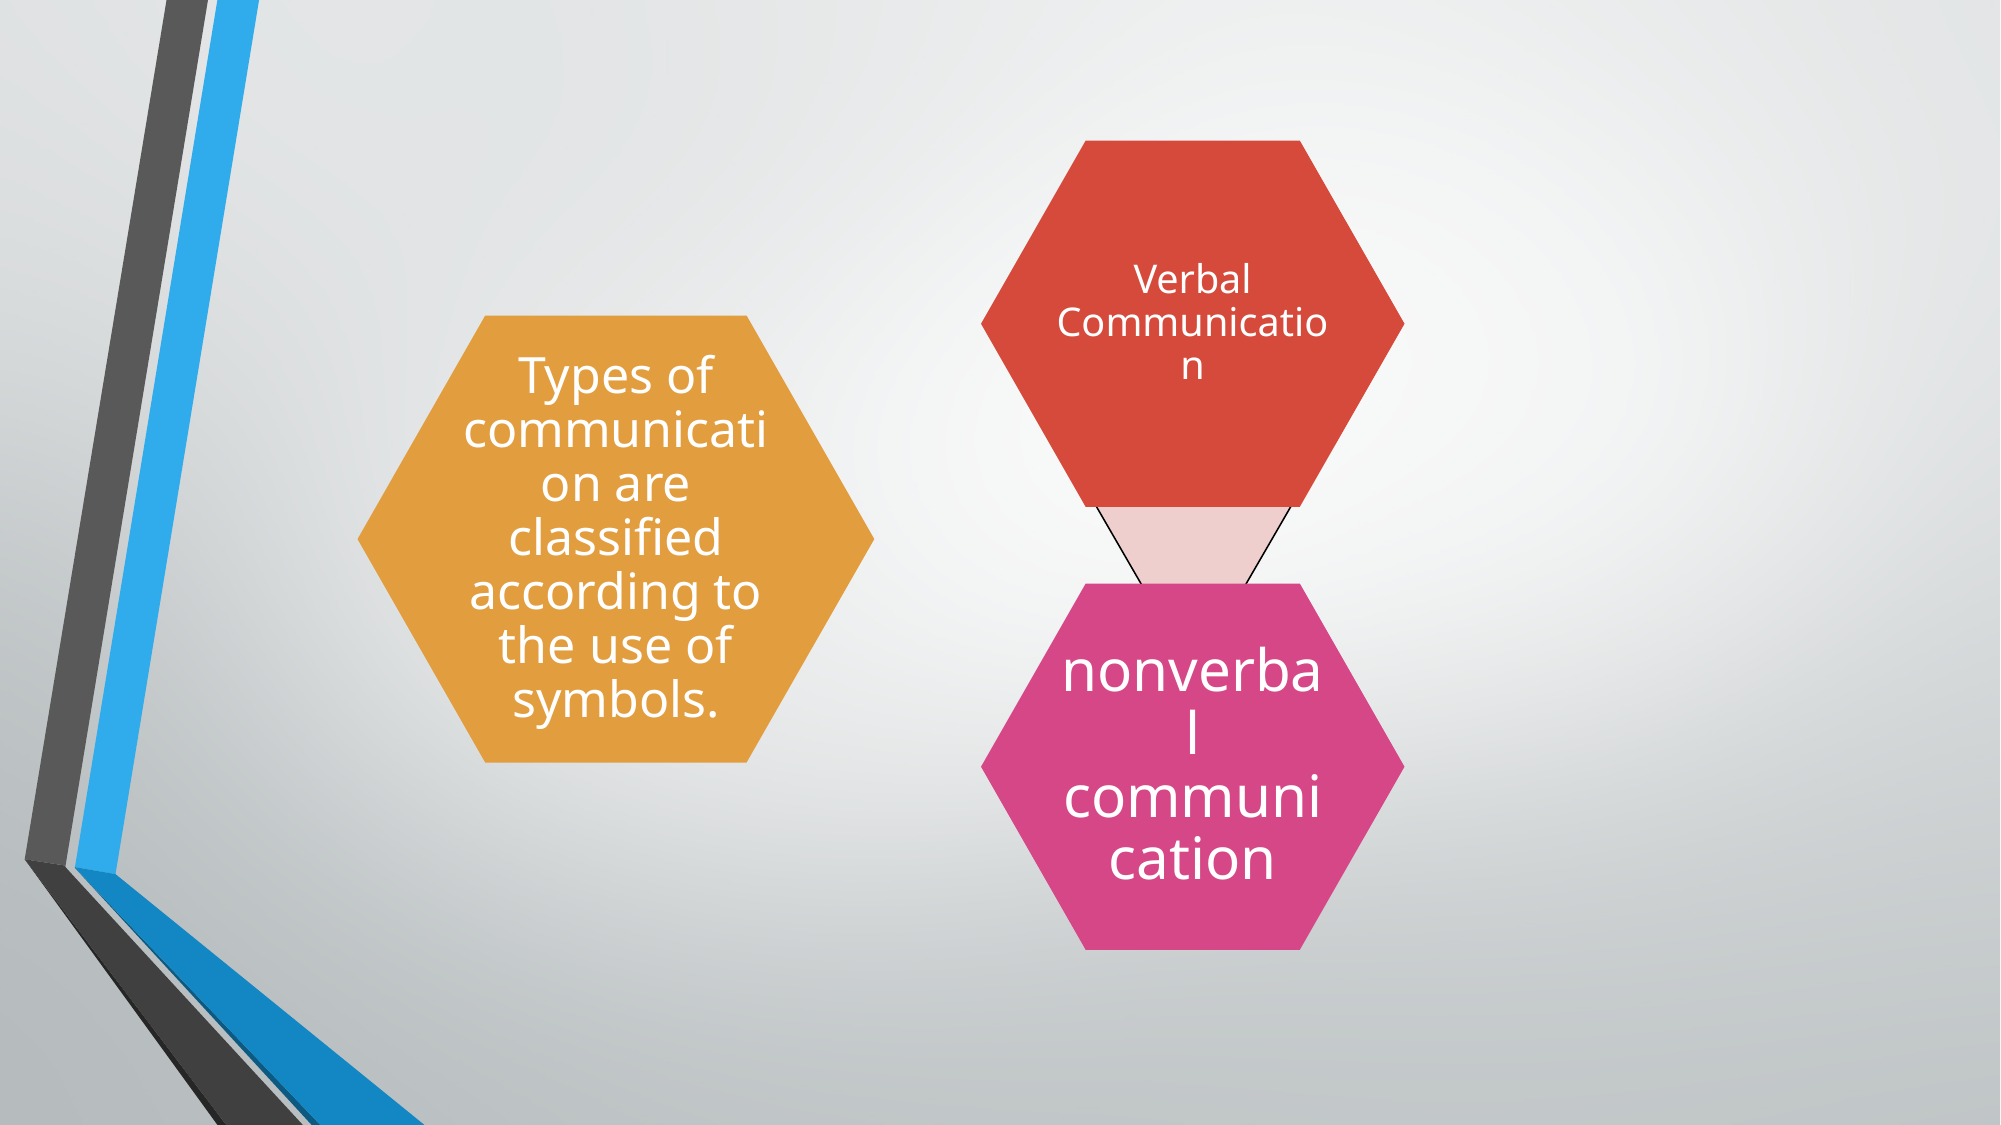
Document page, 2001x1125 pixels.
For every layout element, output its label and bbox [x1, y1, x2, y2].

list [62, 140, 1888, 951]
